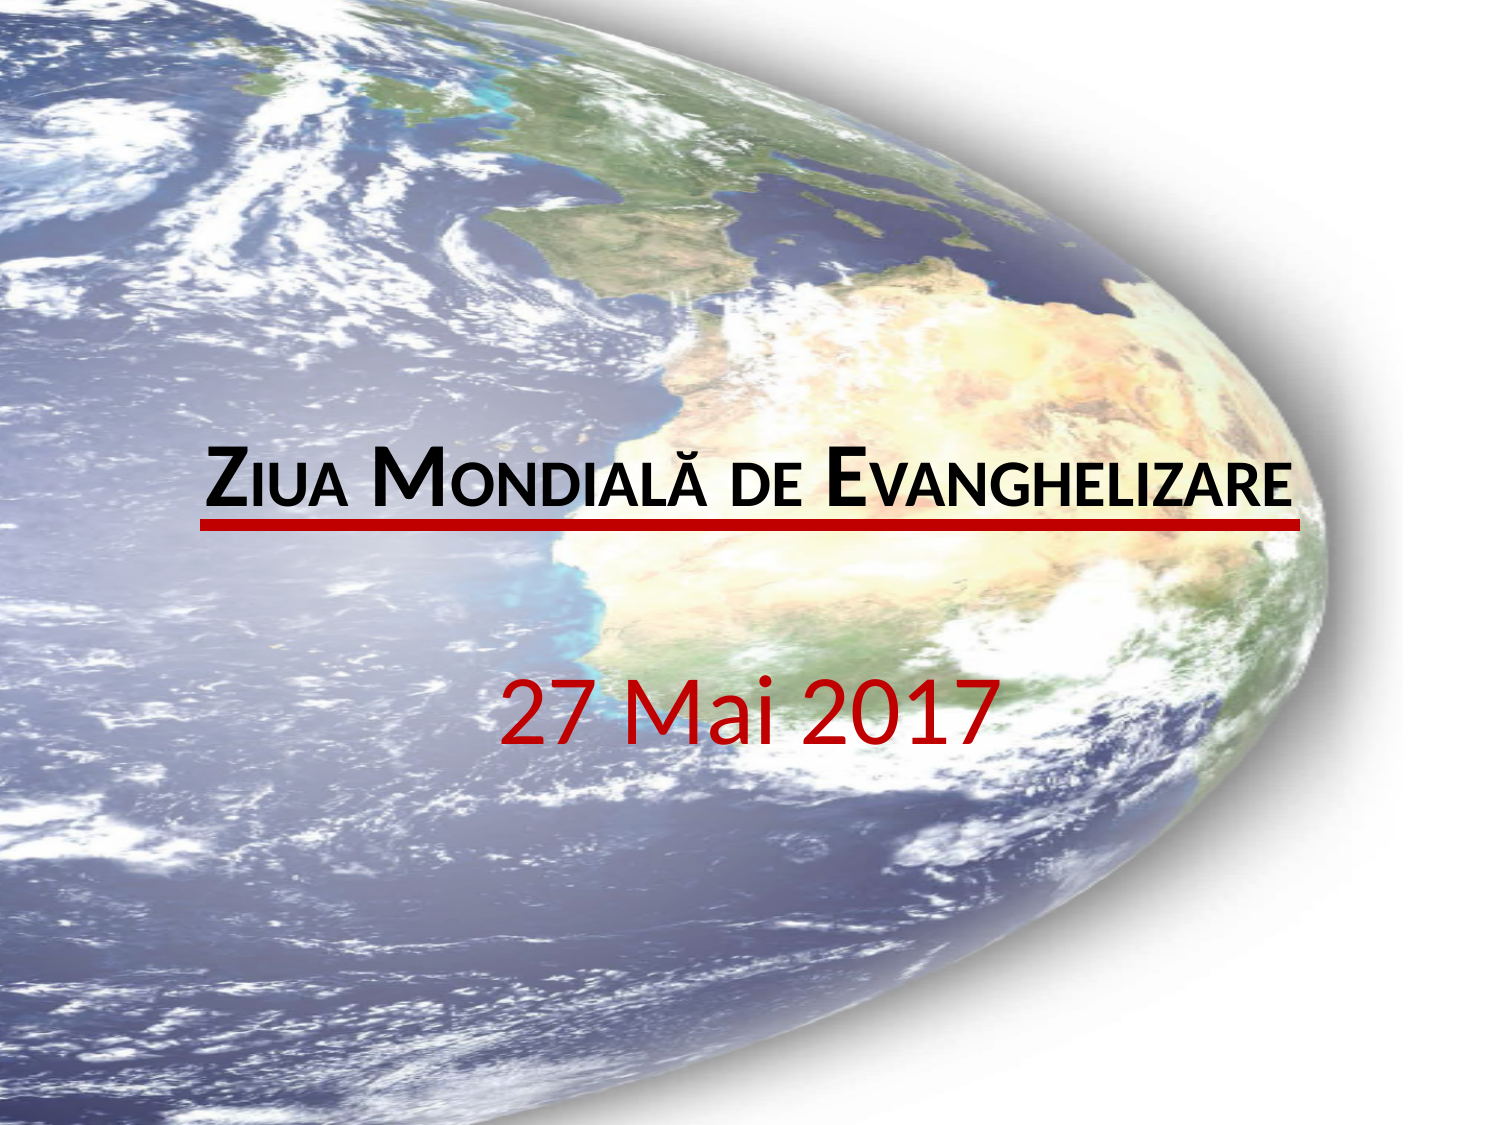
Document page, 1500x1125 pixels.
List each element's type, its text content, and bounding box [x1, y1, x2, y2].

subtitle 27 Mai 2017 [225, 637, 1275, 925]
picture [0, 0, 1500, 1125]
title ZIUA MONDIALĂ DE EVANGHELIZARE [112, 349, 1388, 591]
